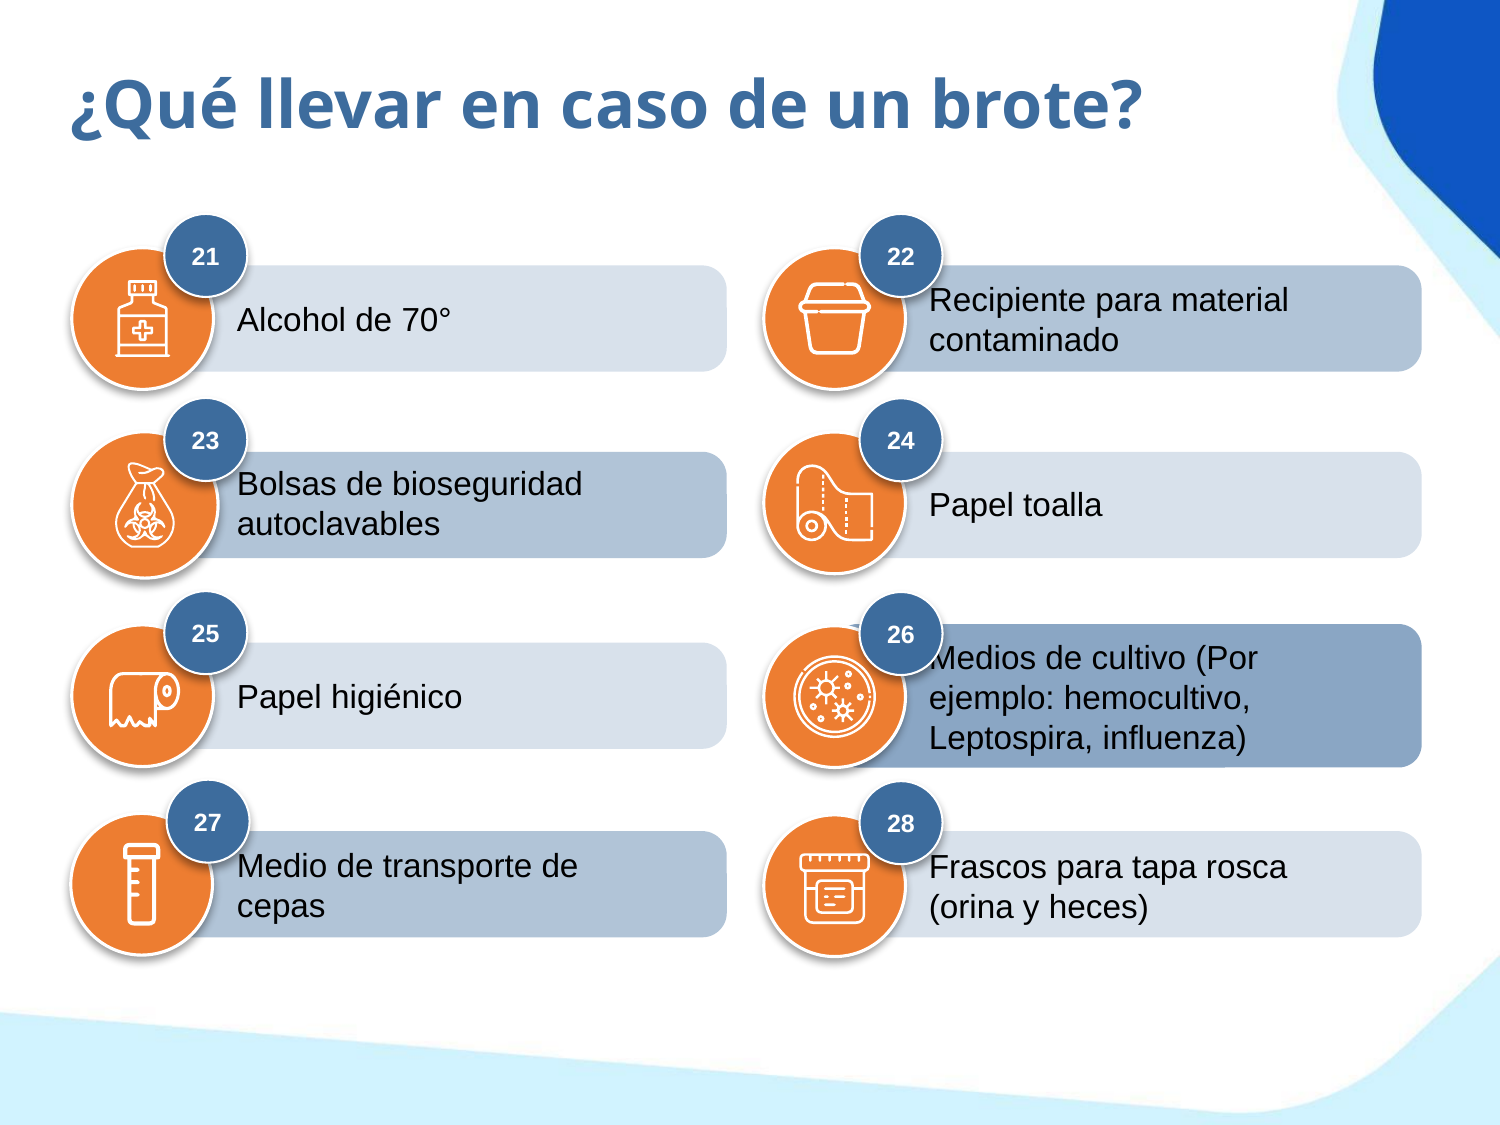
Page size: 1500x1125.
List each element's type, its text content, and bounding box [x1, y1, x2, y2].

text_box 24 [859, 398, 943, 482]
text_box [71, 431, 219, 579]
text_box 21 [164, 213, 248, 297]
text_box [123, 842, 161, 926]
text_box [763, 625, 906, 768]
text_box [114, 462, 175, 548]
text_box [71, 624, 214, 767]
text_box Papel toalla [928, 482, 1364, 523]
text_box 23 [164, 397, 248, 482]
text_box 25 [164, 591, 248, 675]
text_box [799, 283, 871, 354]
text_box Papel higiénico [236, 675, 679, 716]
text_box [209, 451, 727, 559]
text_box [874, 624, 1422, 768]
text_box [894, 265, 1422, 372]
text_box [108, 671, 181, 728]
text_box 27 [166, 779, 250, 863]
text_box [891, 451, 1422, 559]
text_box [204, 642, 727, 749]
text_box Recipiente para material contaminado [928, 278, 1343, 359]
text_box [895, 831, 1422, 938]
text_box [70, 813, 213, 956]
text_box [795, 464, 874, 542]
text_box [114, 279, 171, 358]
picture [0, 0, 1500, 1125]
text_box Medios de cultivo (Por ejemplo: hemocultivo, Leptospira, influenza) [928, 636, 1364, 757]
text_box Frascos para tapa rosca (orina y heces) [928, 845, 1364, 926]
text_box [763, 814, 906, 957]
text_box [793, 655, 877, 739]
text_box Alcohol de 70° [236, 298, 679, 339]
text_box ¿Qué llevar en caso de un brote? [70, 62, 1354, 143]
text_box [763, 431, 906, 574]
text_box [203, 265, 727, 372]
text_box 28 [859, 781, 943, 865]
text_box Medio de transporte de cepas [236, 843, 672, 924]
text_box [71, 247, 214, 390]
text_box [763, 247, 906, 390]
text_box [202, 831, 727, 938]
text_box 22 [859, 213, 943, 297]
text_box 26 [859, 591, 943, 676]
text_box Bolsas de bioseguridad autoclavables [236, 462, 679, 543]
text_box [799, 853, 871, 925]
